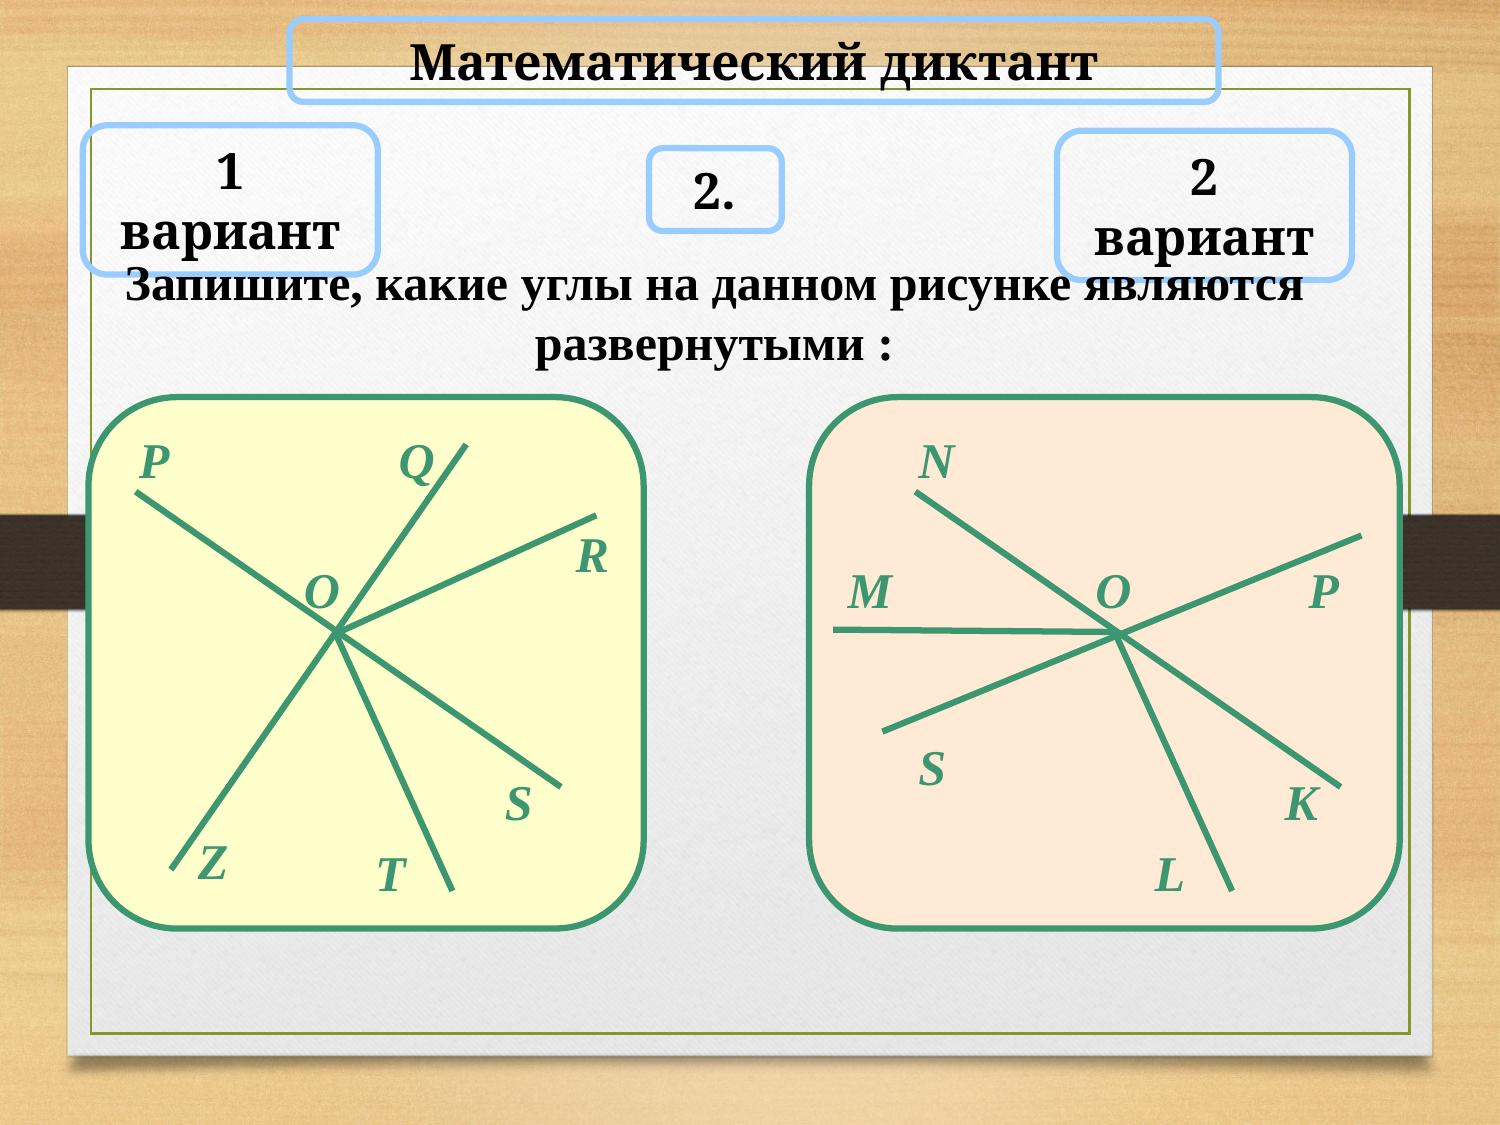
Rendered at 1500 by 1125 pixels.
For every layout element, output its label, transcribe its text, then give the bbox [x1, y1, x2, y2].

text_box Математический диктант [289, 18, 1219, 102]
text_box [88, 243, 1400, 929]
text_box 1 вариант [82, 125, 378, 266]
text_box 2 вариант [1056, 130, 1353, 243]
text_box 2. [648, 148, 782, 232]
picture [0, 0, 1500, 1125]
